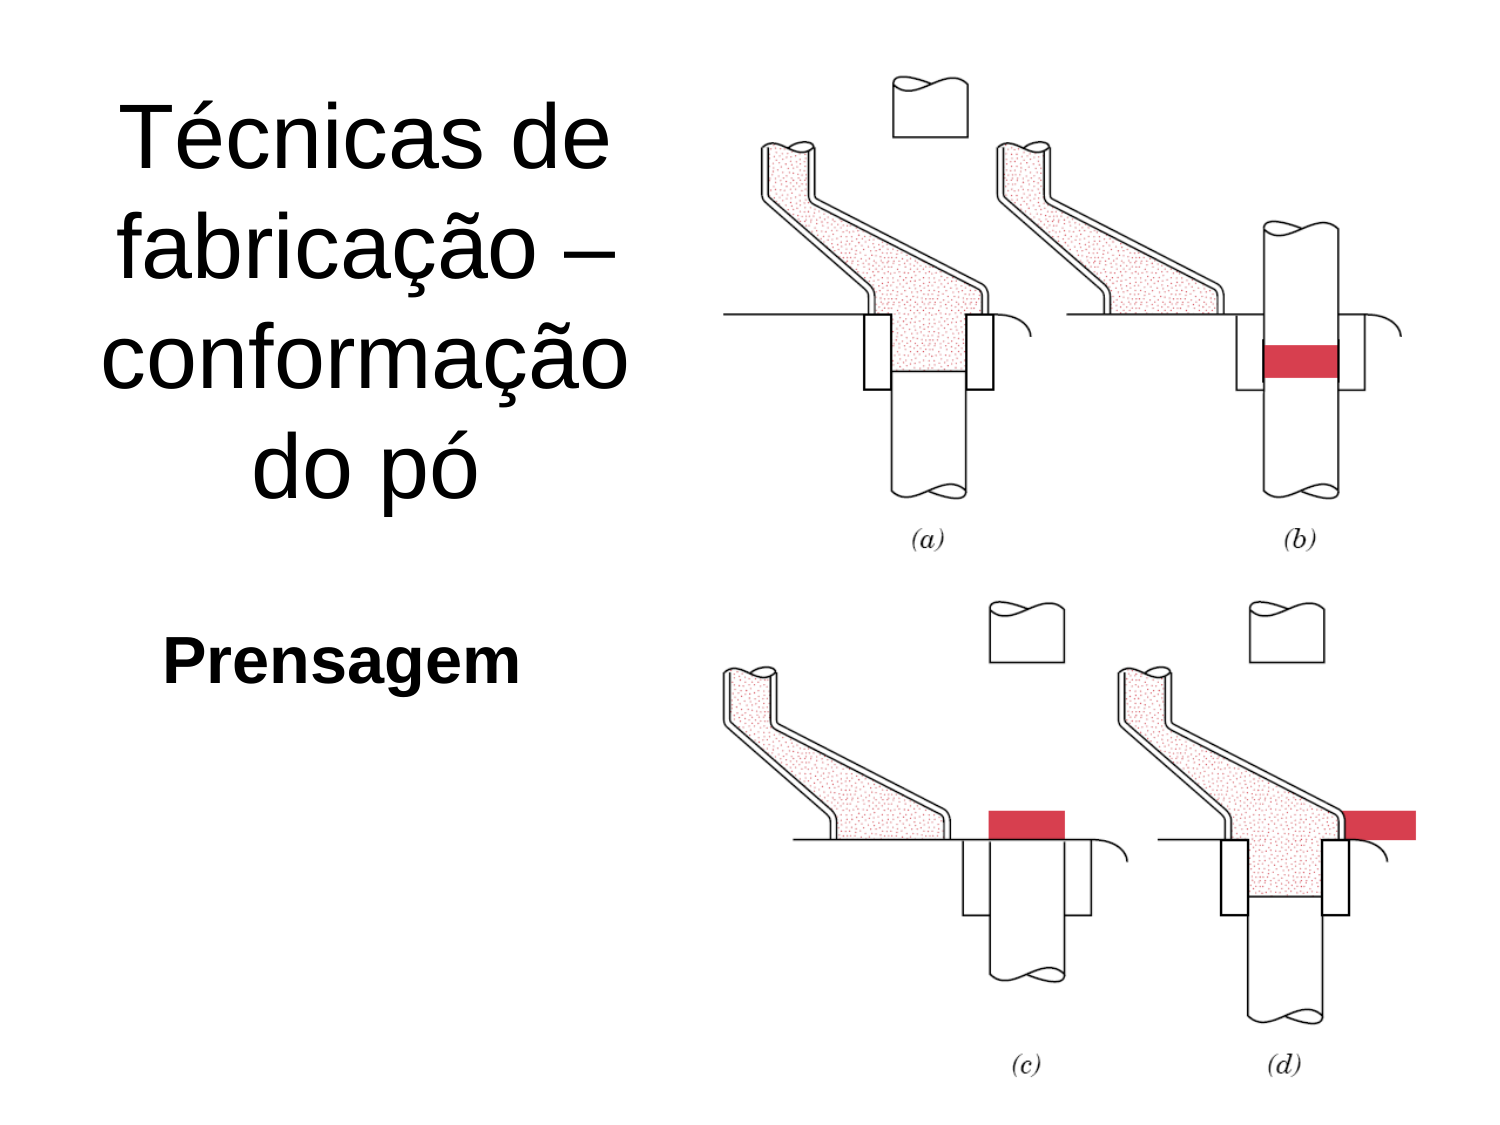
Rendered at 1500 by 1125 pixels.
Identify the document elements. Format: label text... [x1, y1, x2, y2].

title Técnicas de fabricação – conformação do pó [40, 42, 692, 551]
picture [714, 66, 1436, 1083]
text_box Prensagem [147, 609, 537, 705]
